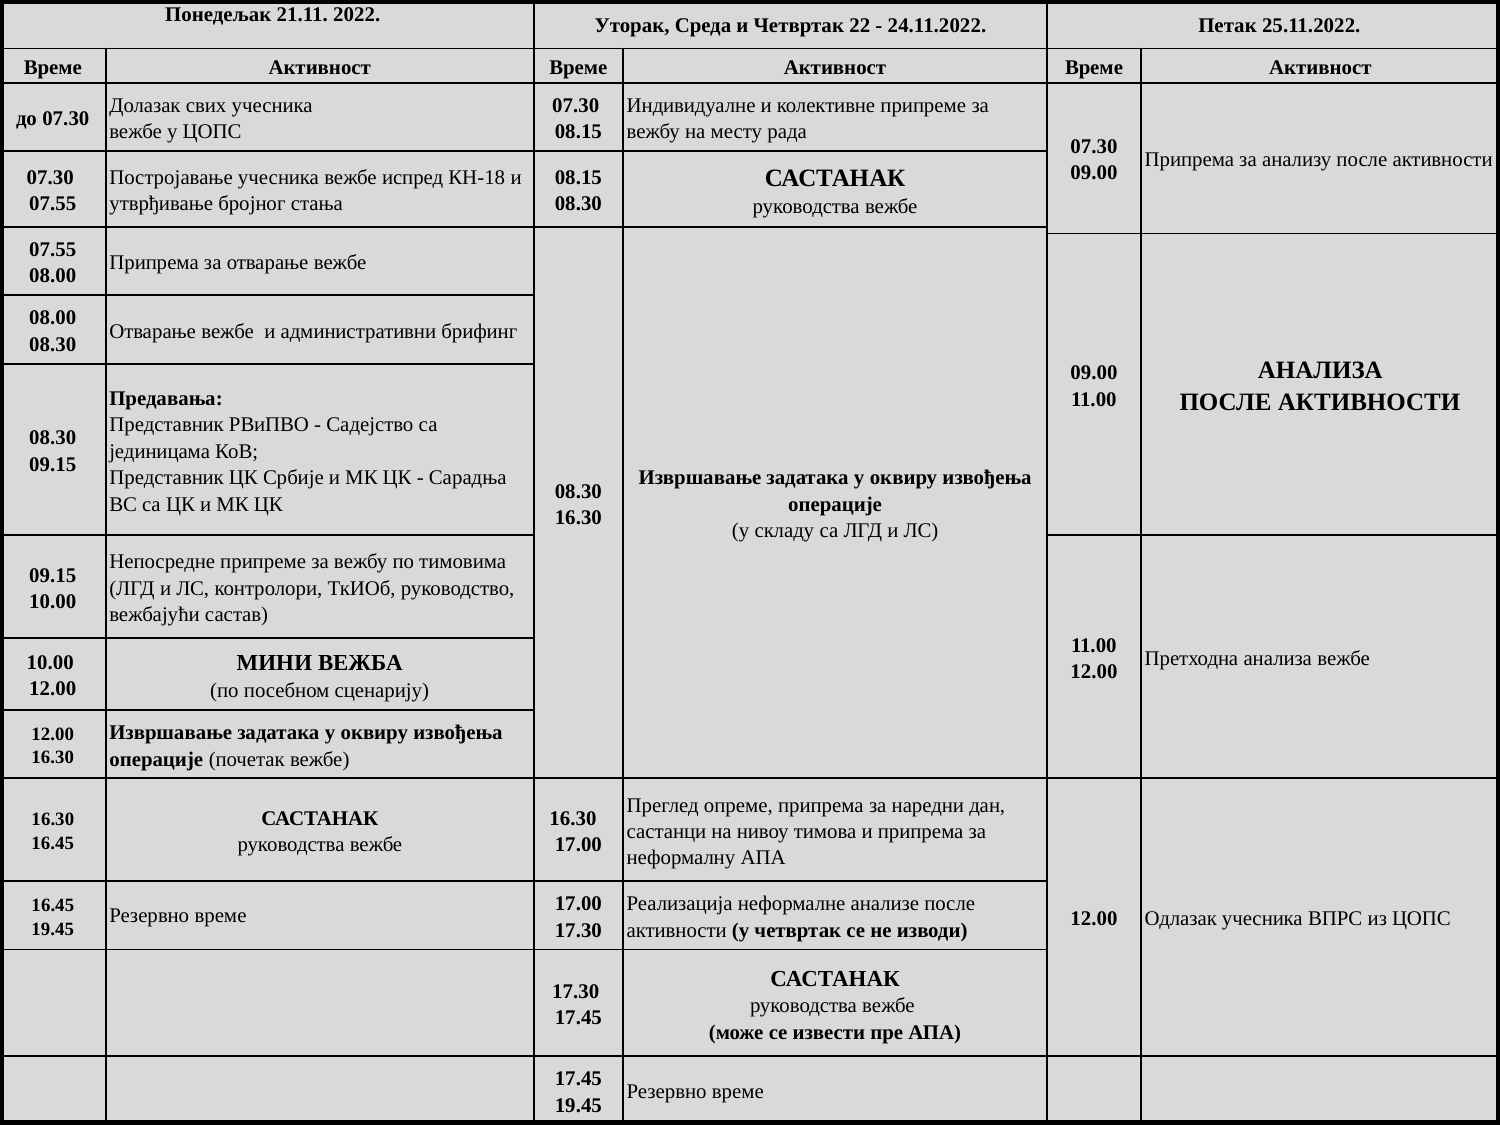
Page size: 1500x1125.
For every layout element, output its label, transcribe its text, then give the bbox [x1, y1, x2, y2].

table_cell Извршавање задатака у оквиру извођења операције (у складу са ЛГД и ЛС) [624, 228, 1046, 777]
table_cell Претходна анализа вежбе [1142, 536, 1496, 777]
table_cell 09.00 11.00 [1048, 234, 1140, 534]
table_cell Извршавање задатака у оквиру извођења операције (почетак вежбе) [107, 711, 533, 777]
table_cell САСТАНАК руководства вежбе (може се извести пре АПА) [624, 950, 1046, 1055]
table_cell Преглед опреме, припрема за наредни дан, састанци на нивоу тимова и припрема за неформалну АПА [624, 779, 1046, 880]
table_cell Време [535, 49, 622, 82]
table_cell Време [1048, 49, 1140, 82]
table_cell 16.30 16.45 [4, 779, 105, 880]
table_cell 12.00 16.30 [4, 711, 105, 777]
table_cell АНАЛИЗА ПОСЛЕ АКТИВНОСТИ [1142, 234, 1496, 534]
table_cell 11.00 12.00 [1048, 536, 1140, 777]
table_cell 07.30 07.55 [4, 152, 105, 226]
table_cell Припрема за анализу после активности [1142, 84, 1496, 233]
table_cell Активност [624, 49, 1046, 82]
table_cell Припрема за отварање вежбе [107, 228, 533, 294]
table_cell 07.30 08.15 [535, 84, 622, 150]
table_cell Резервно време [107, 882, 533, 949]
table_cell Реализација неформалне анализе после активности (у четвртак се не изводи) [624, 882, 1046, 949]
table_header Петак 25.11.2022. [1048, 4, 1496, 48]
table_cell Резервно време [624, 1057, 1046, 1120]
table_cell [1142, 1057, 1496, 1120]
table_cell 08.00 08.30 [4, 296, 105, 363]
table_cell 17.45 19.45 [535, 1057, 622, 1120]
table_cell 08.30 09.15 [4, 365, 105, 534]
table_cell САСТАНАК руководства вежбе [624, 152, 1046, 226]
table_cell Постројавање учесника вежбе испред КН-18 и утврђивање бројног стања [107, 152, 533, 226]
table_cell Непосредне припреме за вежбу по тимовима (ЛГД и ЛС, контролори, ТкИОб, руководство, вежбајући састав) [107, 536, 533, 637]
table_cell Предавања: Представник РВиПВО - Садејство са јединицама КоВ; Представник ЦК Србије и МК ЦК - Сарадња ВС са ЦК и МК ЦК [107, 365, 533, 534]
table_cell 10.00 12.00 [4, 639, 105, 709]
table_cell 09.15 10.00 [4, 536, 105, 637]
table_cell 16.45 19.45 [4, 882, 105, 949]
table_cell Одлазак учесника ВПРС из ЦОПС [1142, 779, 1496, 1055]
table_cell Индивидуалне и колективне припреме за вежбу на месту рада [624, 84, 1046, 150]
table_cell [107, 1057, 533, 1120]
table_cell [4, 1057, 105, 1120]
table_header Уторак, Среда и Четвртак 22 - 24.11.2022. [535, 4, 1046, 48]
table_cell [1048, 1057, 1140, 1120]
table_cell 07.30 09.00 [1048, 84, 1140, 233]
table_cell 08.15 08.30 [535, 152, 622, 226]
table_cell 17.30 17.45 [535, 950, 622, 1055]
table_cell 12.00 [1048, 779, 1140, 1055]
table_cell [107, 950, 533, 1055]
table_cell САСТАНАК руководства вежбе [107, 779, 533, 880]
table_cell Отварање вежбе и административни брифинг [107, 296, 533, 363]
table_cell Долазак свих учесника вежбе у ЦОПС [107, 84, 533, 150]
table_cell 08.30 16.30 [535, 228, 622, 777]
table_cell Активност [1142, 49, 1496, 82]
table_cell Време [4, 49, 105, 82]
table_cell [4, 950, 105, 1055]
table_header Понедељак 21.11. 2022. [4, 4, 533, 48]
table_cell до 07.30 [4, 84, 105, 150]
table_cell МИНИ ВЕЖБА (по посебном сценарију) [107, 639, 533, 709]
table_cell 16.30 17.00 [535, 779, 622, 880]
table_cell 17.00 17.30 [535, 882, 622, 949]
table_cell Активност [107, 49, 533, 82]
table_cell 07.55 08.00 [4, 228, 105, 294]
